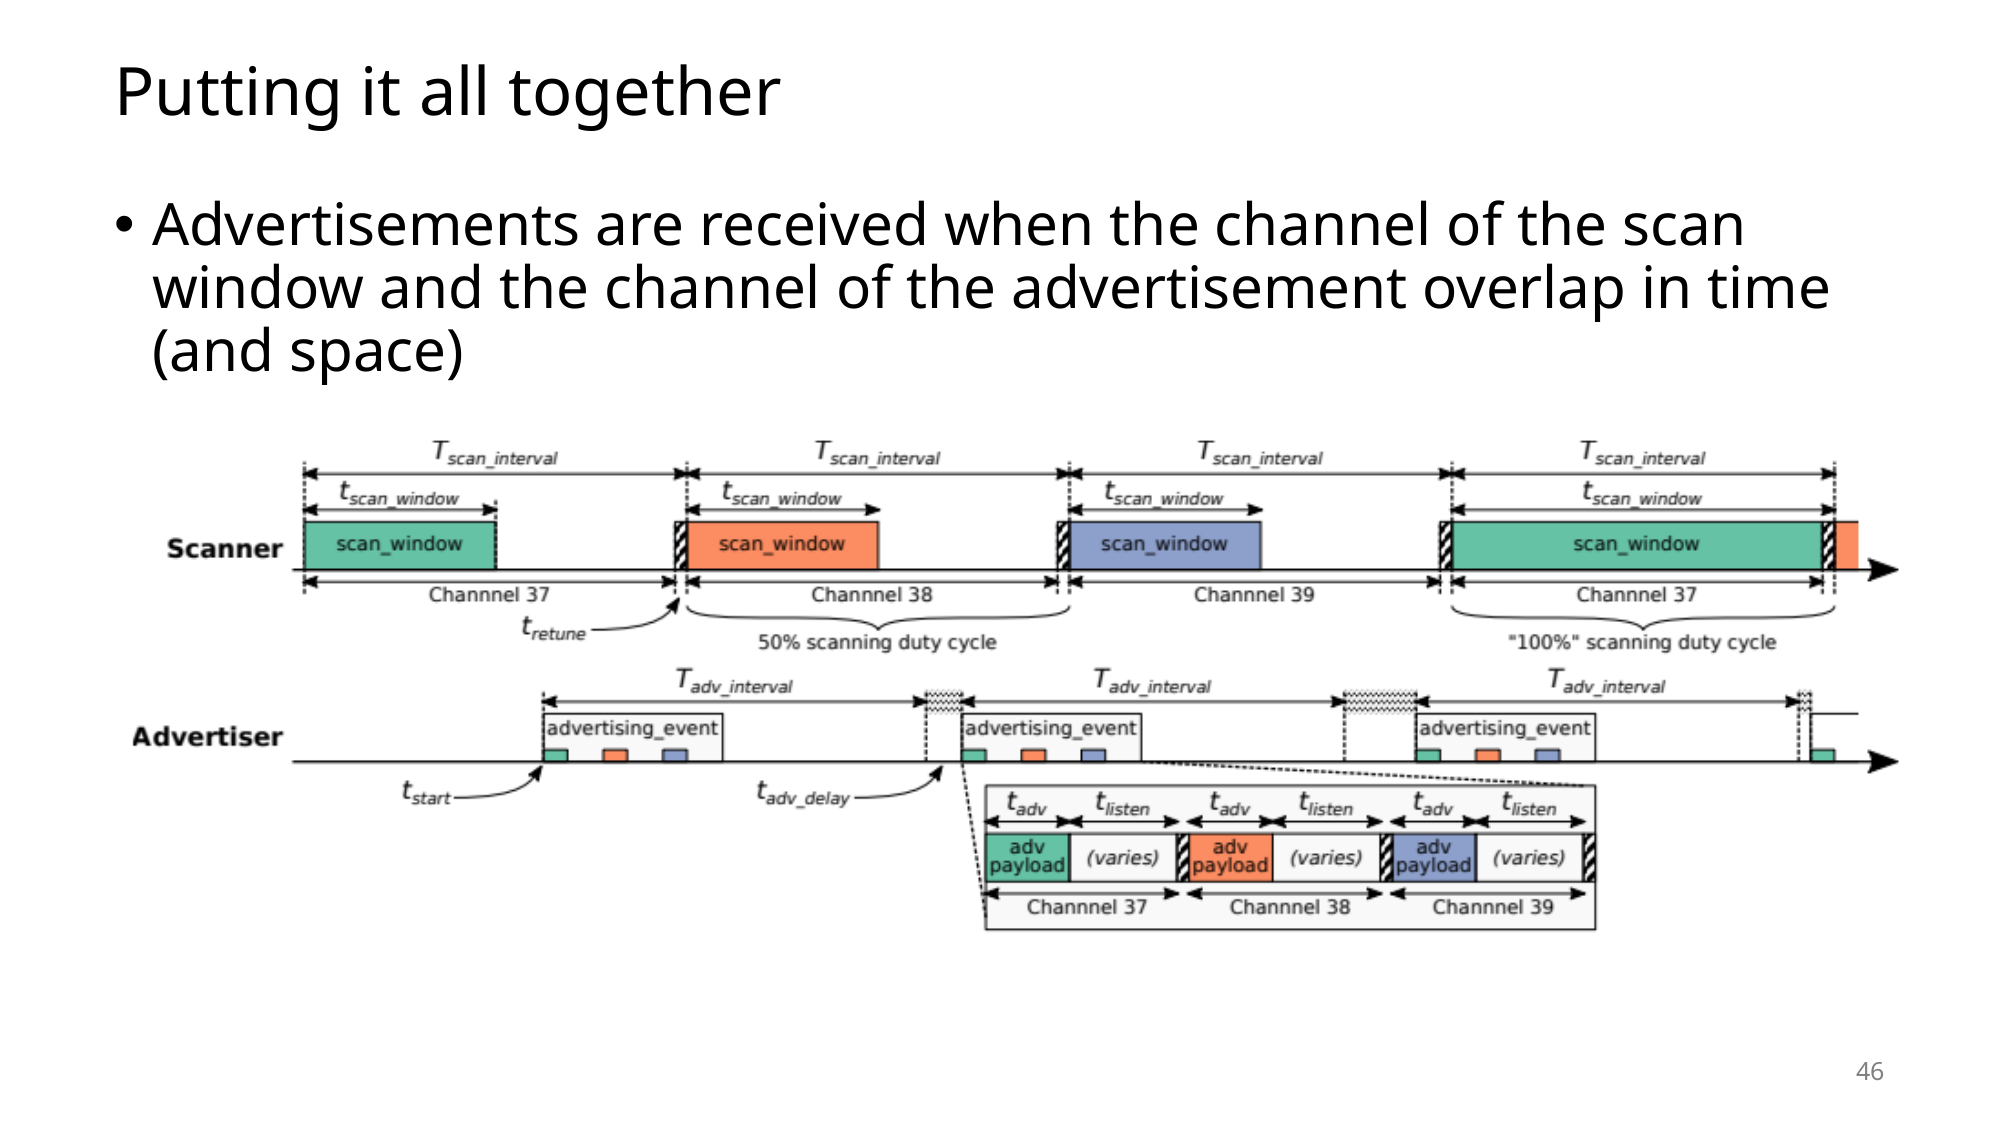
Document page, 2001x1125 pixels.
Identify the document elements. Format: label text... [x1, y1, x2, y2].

picture [119, 432, 1919, 938]
title Putting it all together [99, 37, 1900, 150]
slide_number 46 [1749, 1042, 1900, 1103]
list Advertisements are received when the channel of the scan window and the channel of the advertisement overlap in time (and space) [99, 187, 1900, 1013]
